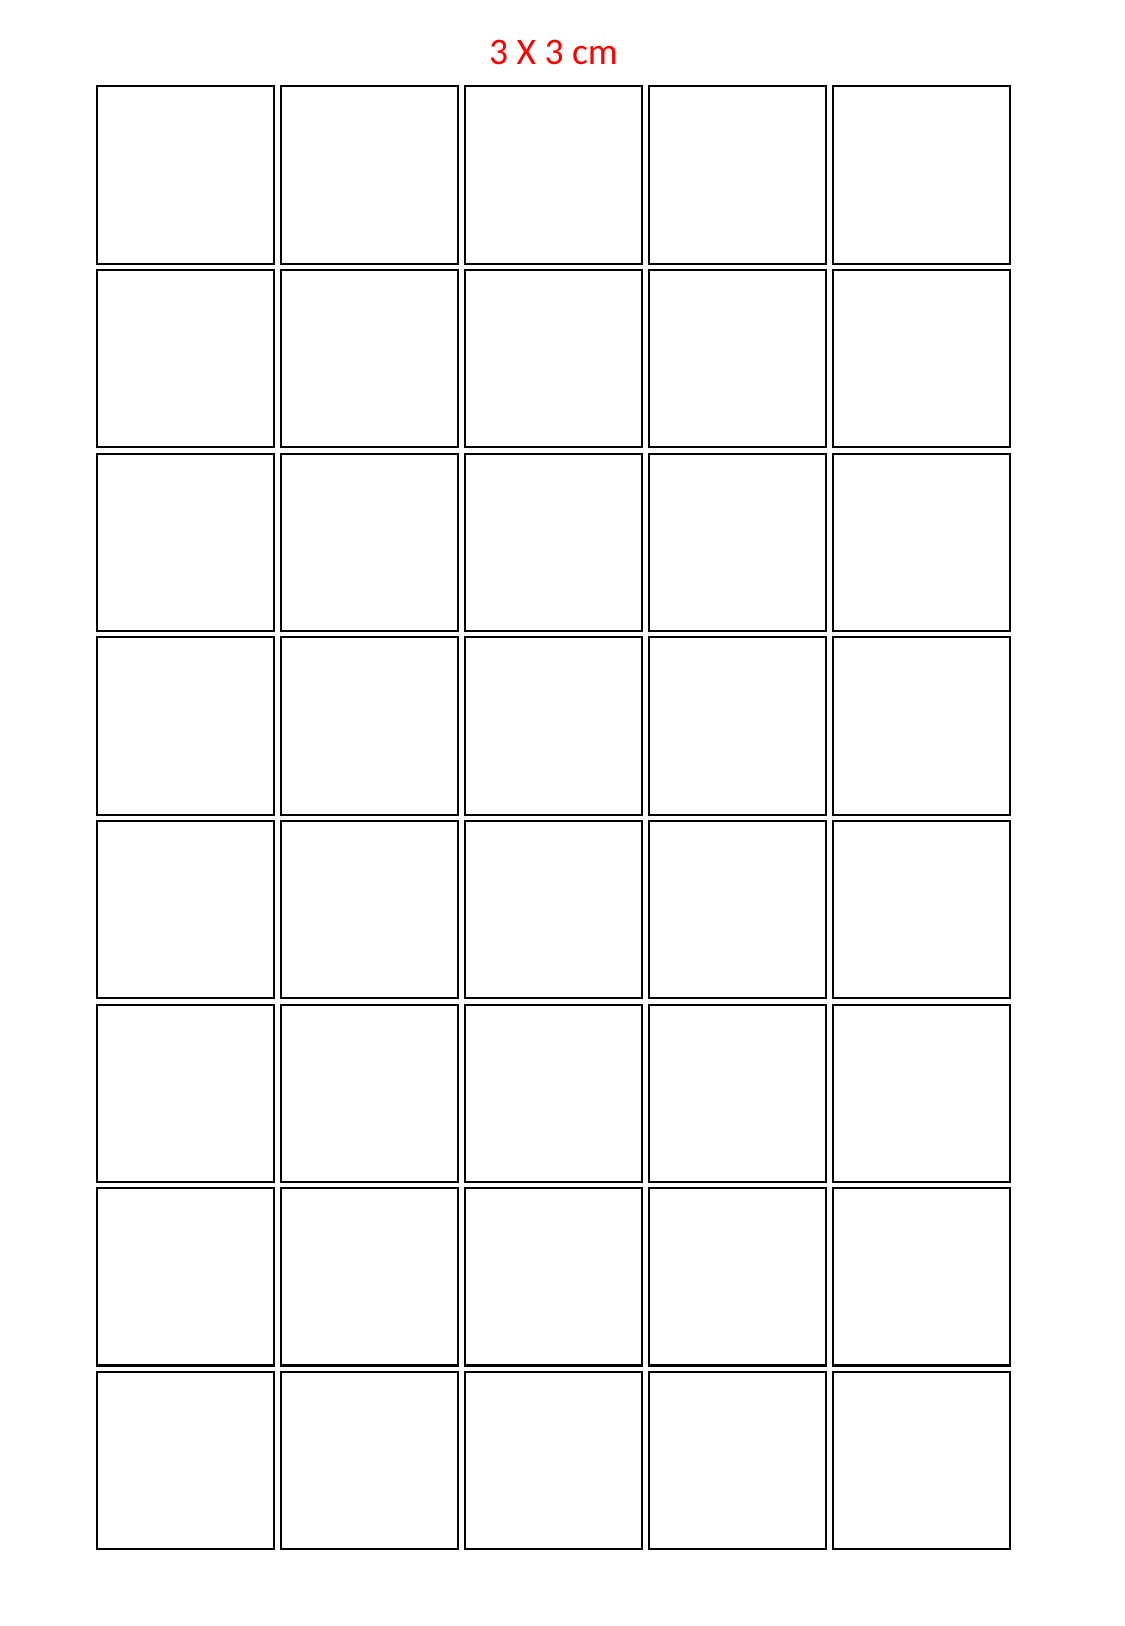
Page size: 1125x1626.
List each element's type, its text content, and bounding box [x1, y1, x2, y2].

text_box [280, 1004, 459, 1183]
text_box [96, 1371, 275, 1550]
text_box [464, 269, 643, 448]
text_box [832, 820, 1011, 999]
text_box [96, 636, 275, 816]
text_box [96, 820, 275, 999]
text_box [464, 1371, 643, 1550]
text_box [96, 453, 275, 632]
text_box [648, 85, 827, 265]
text_box [648, 453, 827, 632]
text_box [832, 1371, 1011, 1550]
text_box [280, 636, 459, 816]
text_box [280, 820, 459, 999]
text_box [832, 636, 1011, 816]
text_box [280, 1187, 459, 1367]
text_box [280, 1371, 459, 1550]
text_box [280, 85, 459, 265]
text_box [464, 85, 643, 265]
text_box [464, 1187, 643, 1367]
text_box [96, 1004, 275, 1183]
text_box [832, 85, 1011, 265]
text_box [96, 1187, 275, 1367]
text_box [96, 85, 275, 265]
text_box [648, 636, 827, 816]
text_box [832, 269, 1011, 448]
text_box [464, 820, 643, 999]
text_box [464, 453, 643, 632]
text_box [280, 269, 459, 448]
text_box [648, 269, 827, 448]
text_box [648, 1004, 827, 1183]
text_box 3 X 3 cm [474, 19, 633, 80]
text_box [832, 1004, 1011, 1183]
text_box [648, 820, 827, 999]
text_box [464, 1004, 643, 1183]
text_box [832, 1187, 1011, 1367]
text_box [648, 1371, 827, 1550]
text_box [464, 636, 643, 816]
text_box [280, 453, 459, 632]
text_box [96, 269, 275, 448]
text_box [648, 1187, 827, 1367]
text_box [832, 453, 1011, 632]
